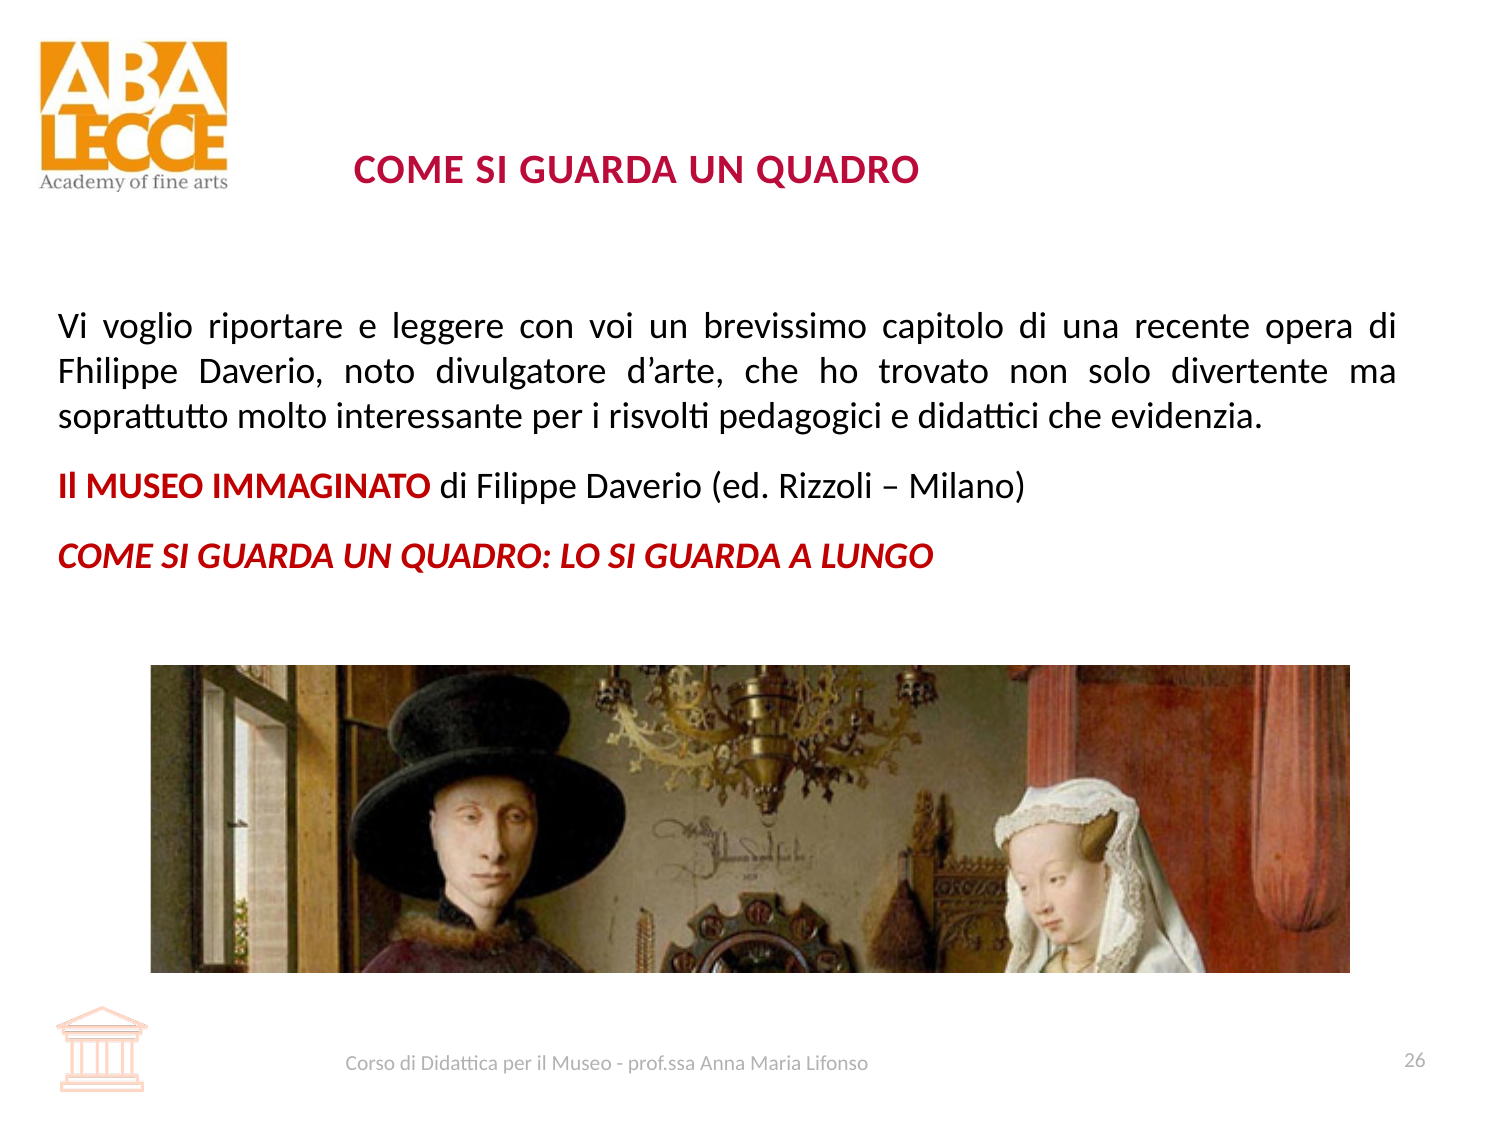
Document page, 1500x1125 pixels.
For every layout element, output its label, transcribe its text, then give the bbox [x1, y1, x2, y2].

picture [55, 1006, 149, 1093]
text_box Vi voglio riportare e leggere con voi un brevissimo capitolo di una recente opera di Fhilippe Daverio, noto divulgatore d’arte, che ho trovato non solo divertente ma soprattutto molto interessante per i risvolti pedagogici e didattici che evidenzia. Il MUSEO IMMAGINATO di Filippe Daverio (ed. Rizzoli – Milano) COME SI GUARDA UN QUADRO: LO SI GUARDA A LUNGO [56, 231, 1438, 577]
footer Corso di Didattica per il Museo - prof.ssa Anna Maria Lifonso [224, 1049, 991, 1076]
picture [37, 38, 230, 193]
slide_number 26 [1080, 1046, 1427, 1073]
picture [150, 664, 1351, 973]
text_box COME SI GUARDA UN QUADRO [352, 141, 1407, 192]
